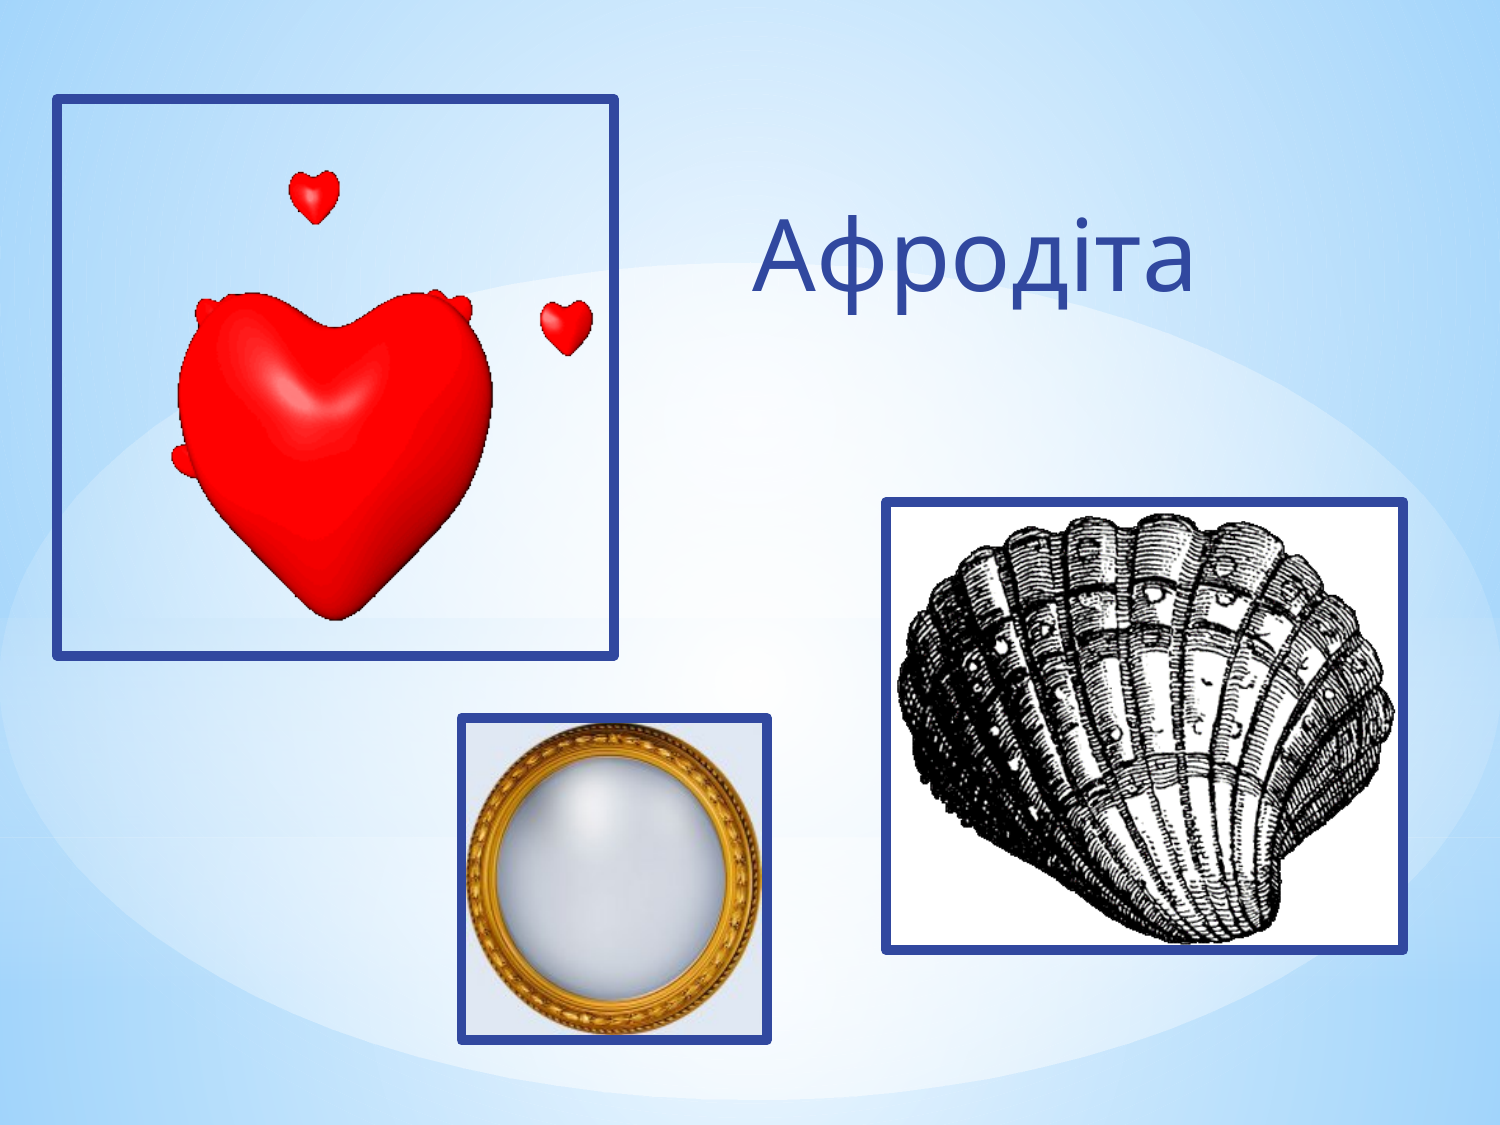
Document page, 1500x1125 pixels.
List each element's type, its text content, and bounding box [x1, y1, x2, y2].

picture [61, 103, 610, 651]
picture [466, 722, 763, 1036]
picture [890, 506, 1399, 946]
text_box Афродіта [738, 184, 1258, 320]
